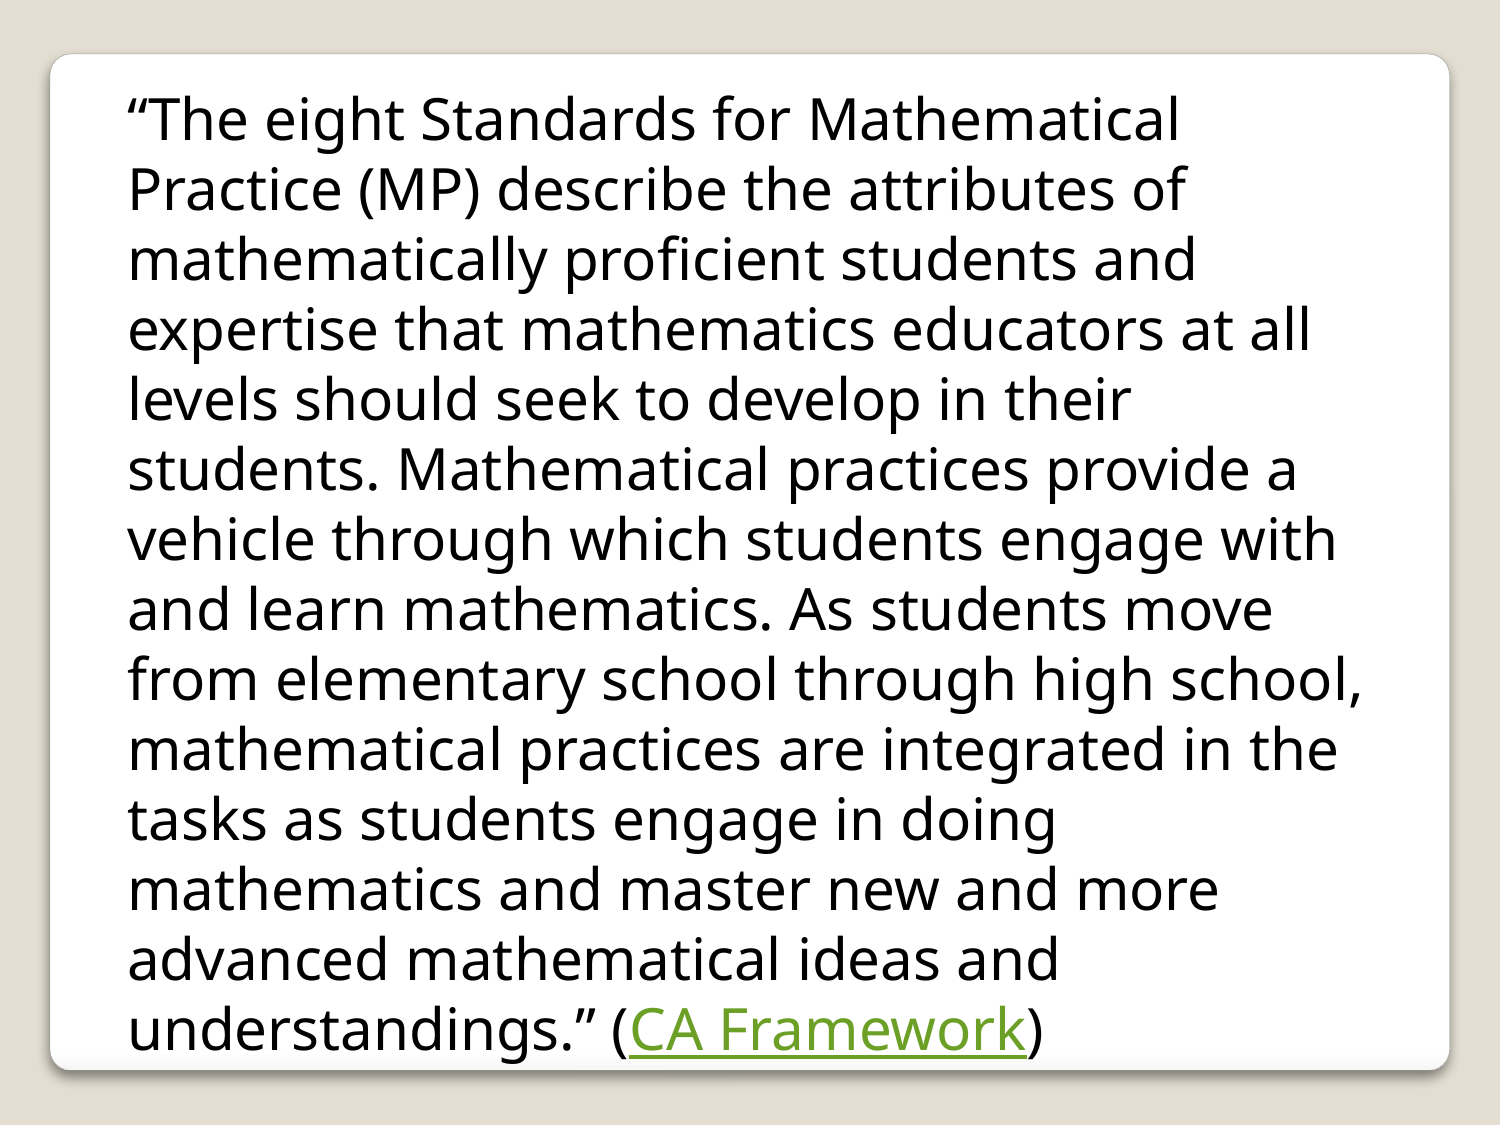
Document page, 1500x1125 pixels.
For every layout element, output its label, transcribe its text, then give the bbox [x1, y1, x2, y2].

text_box “The eight Standards for Mathematical Practice (MP) describe the attributes of mathematically proficient students and expertise that mathematics educators at all levels should seek to develop in their students. Mathematical practices provide a vehicle through which students engage with and learn mathematics. As students move from elementary school through high school, mathematical practices are integrated in the tasks as students engage in doing mathematics and master new and more advanced mathematical ideas and understandings.” (CA Framework) [112, 75, 1413, 1079]
